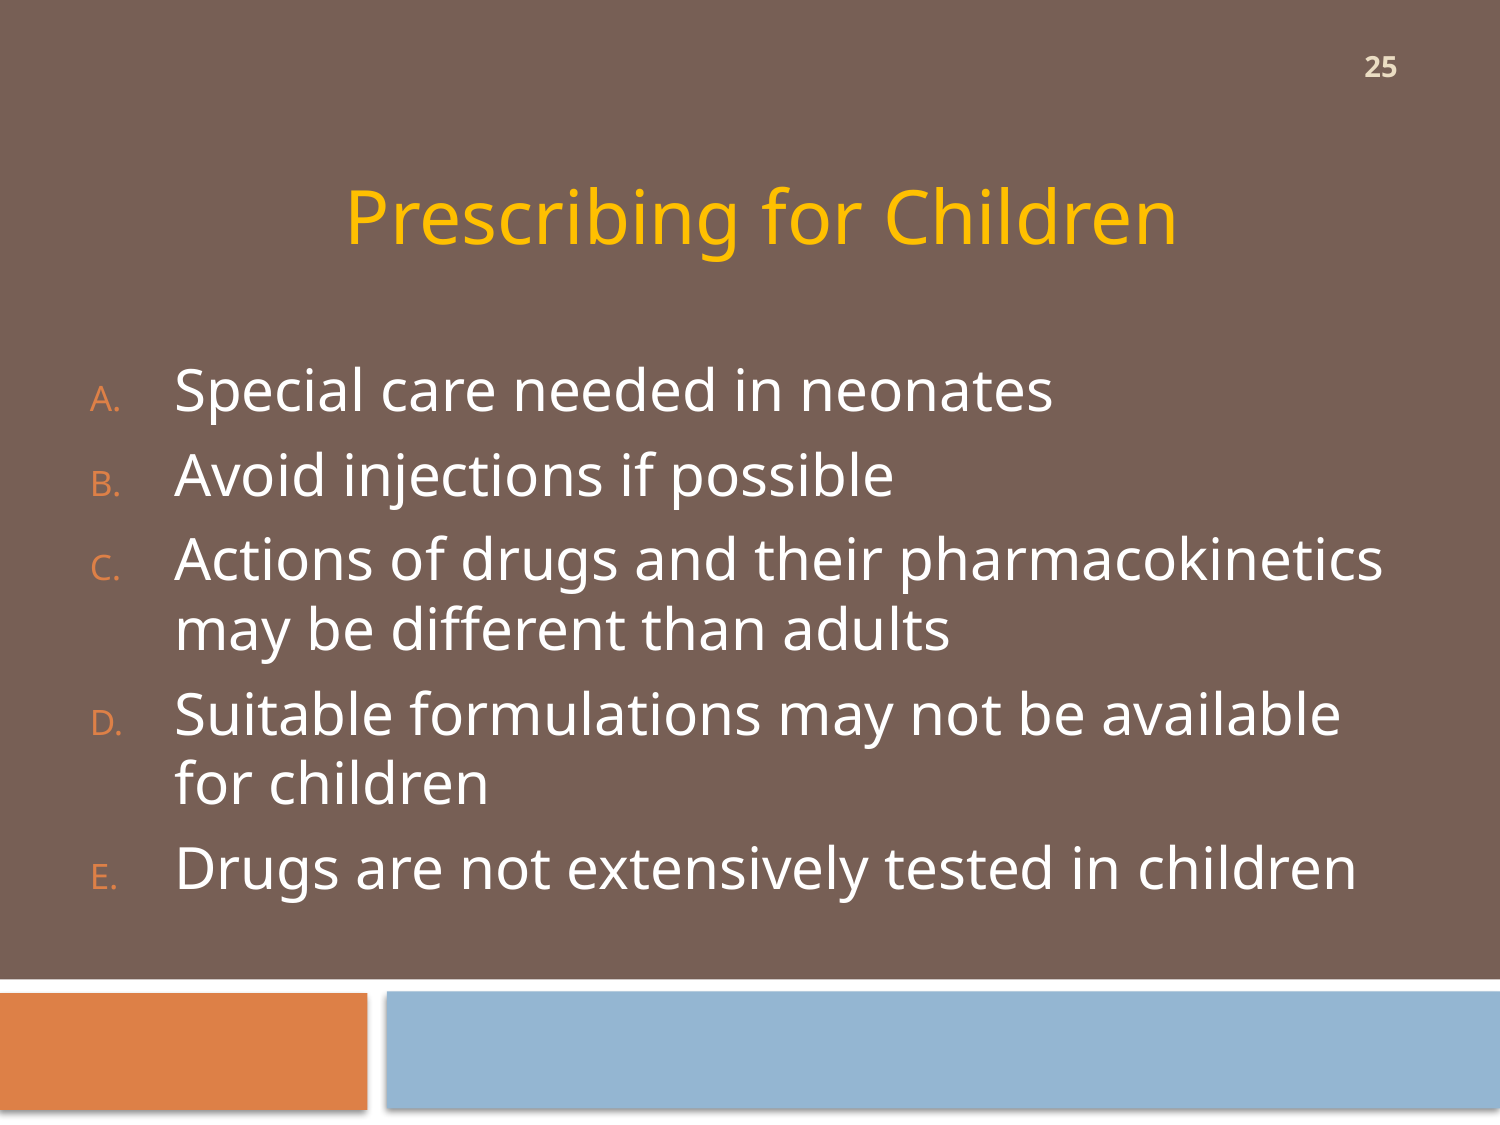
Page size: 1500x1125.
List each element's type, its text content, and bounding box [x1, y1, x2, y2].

slide_number 25 [1312, 37, 1450, 100]
subtitle Prescribing for Children Special care needed in neonates Avoid injections if possible Actions of drugs and their pharmacokinetics may be different than adults Suitable formulations may not be available for children Drugs are not extensively tested in children [75, 75, 1450, 1075]
